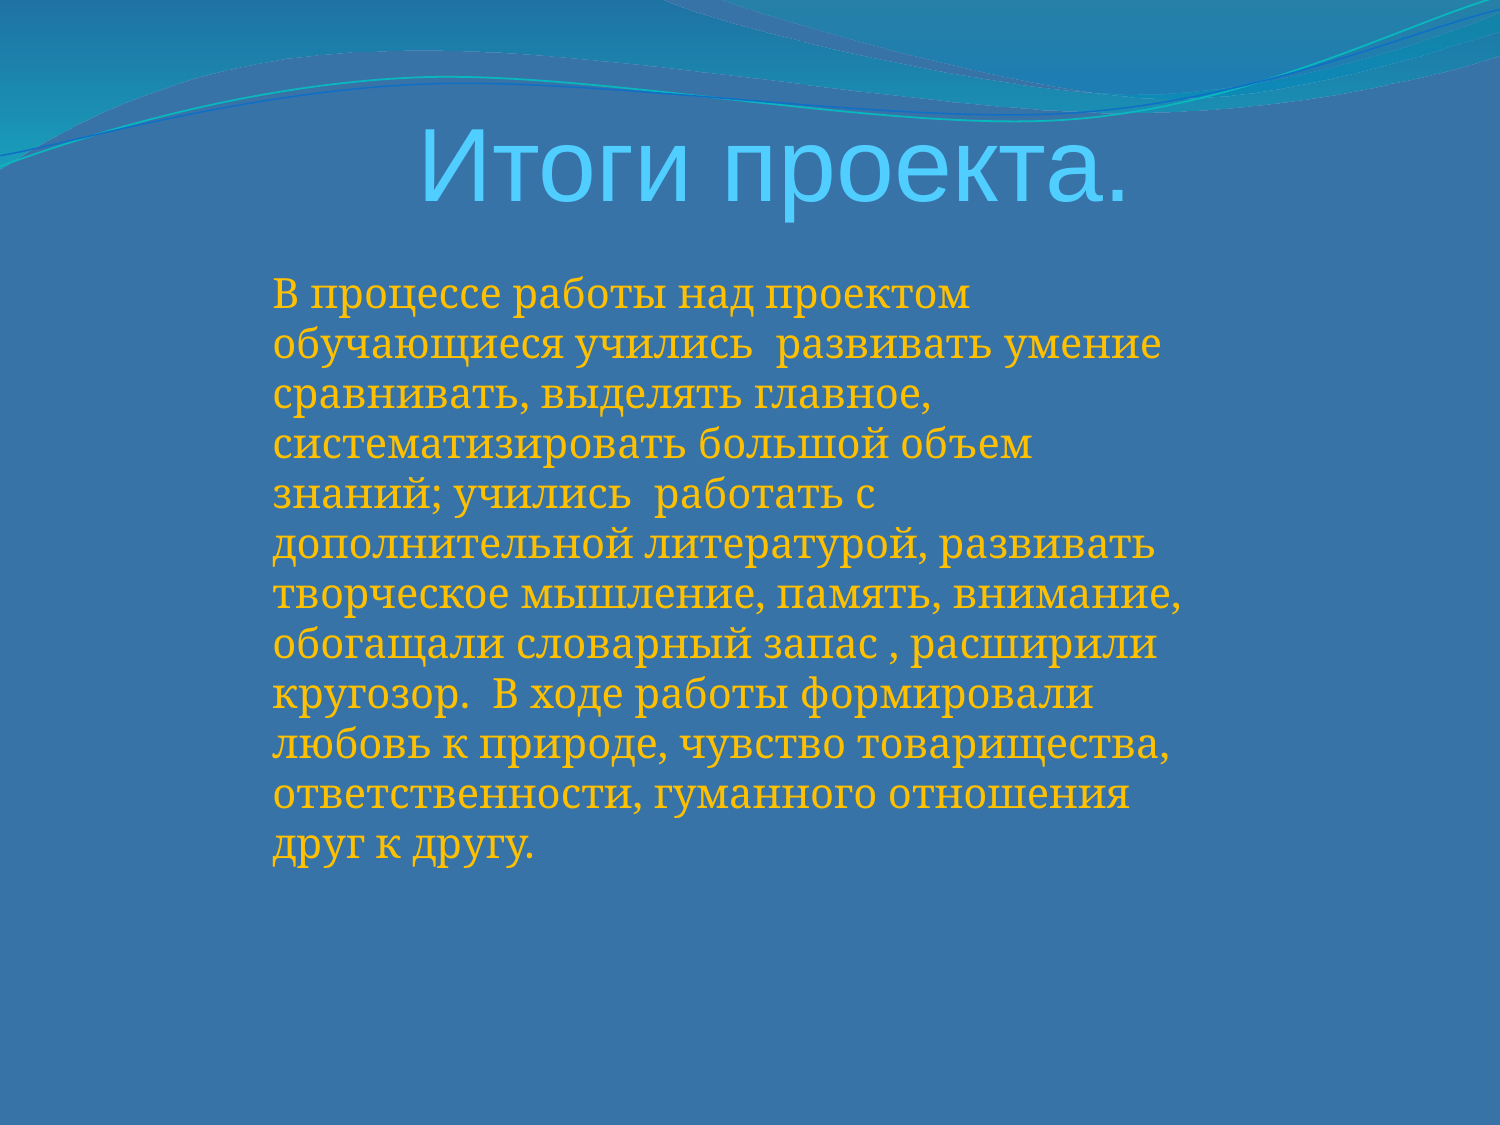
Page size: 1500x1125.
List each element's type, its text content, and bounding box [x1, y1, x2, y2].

title Итоги проекта. [93, 35, 1457, 223]
text_box В процессе работы над проектом обучающиеся учились развивать умение сравнивать, выделять главное, систематизировать большой объем знаний; учились работать с дополнительной литературой, развивать творческое мышление, память, внимание, обогащали словарный запас , расширили кругозор. В ходе работы формировали любовь к природе, чувство товарищества, ответственности, гуманного отношения друг к другу. [257, 259, 1207, 875]
